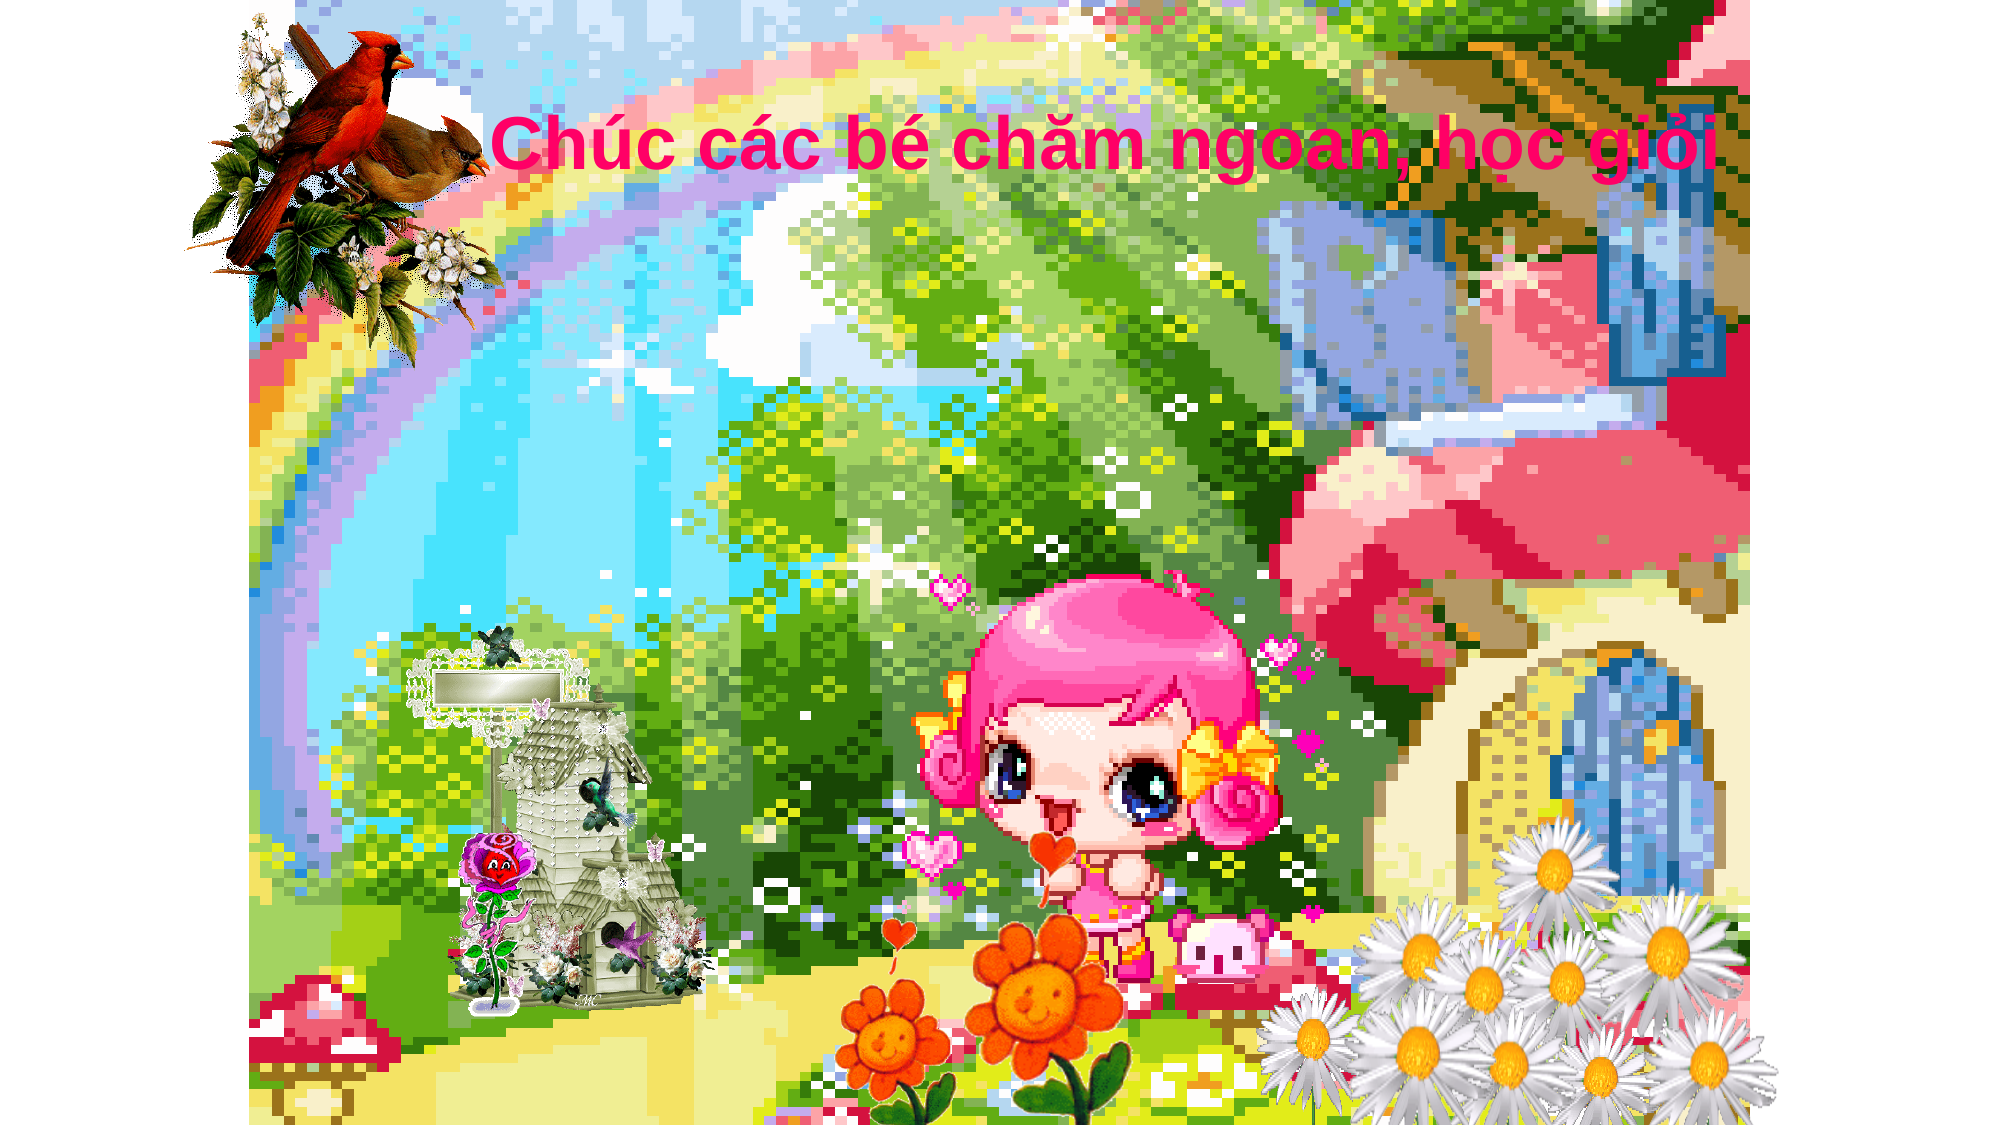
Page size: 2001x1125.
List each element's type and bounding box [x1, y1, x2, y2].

picture [174, 0, 1782, 1125]
